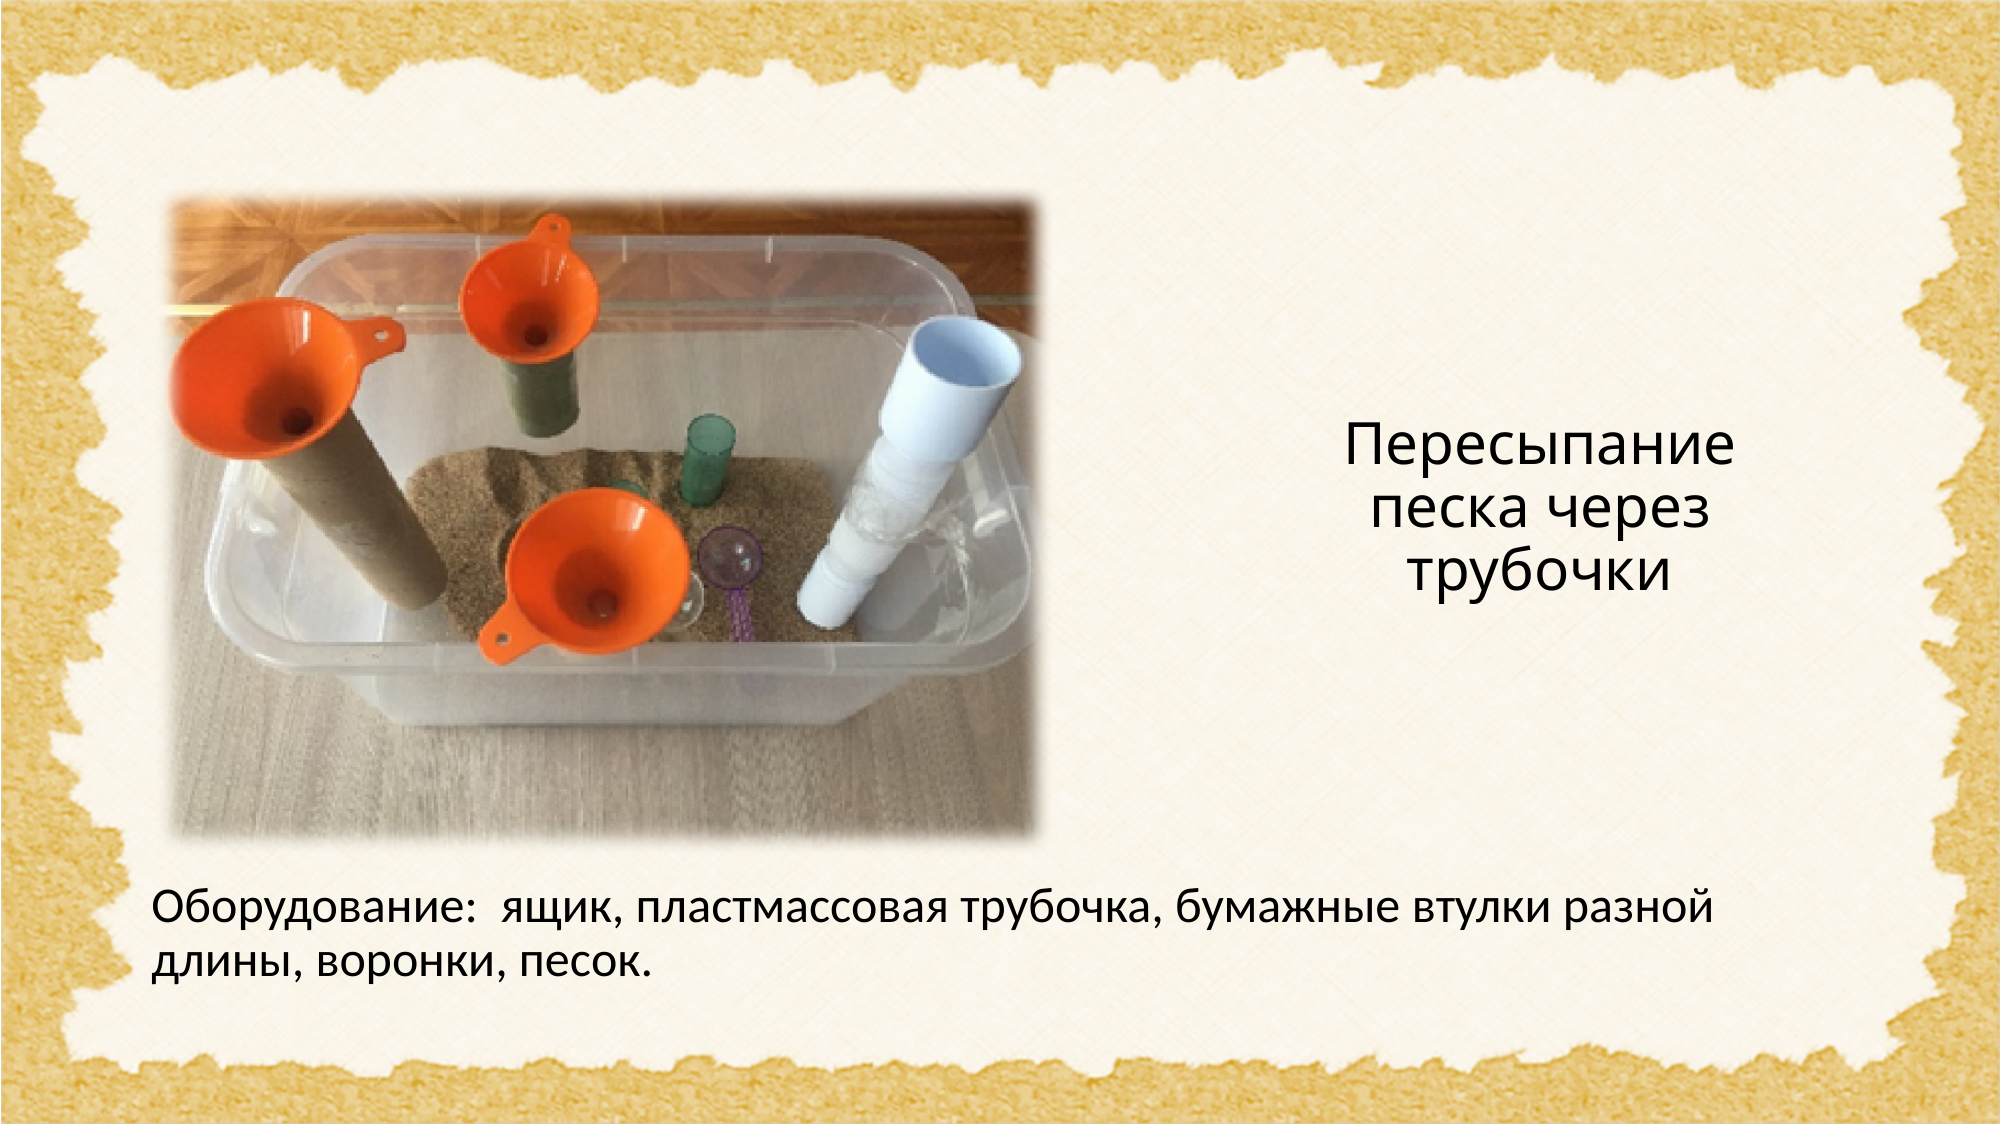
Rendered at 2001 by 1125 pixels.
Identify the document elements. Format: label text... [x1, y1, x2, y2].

list Оборудование: ящик, пластмассовая трубочка, бумажные втулки разной длины, воронки, песок. [136, 872, 1862, 999]
title Пересыпание песка через трубочки [1267, 362, 1813, 611]
picture [0, 0, 2001, 1125]
